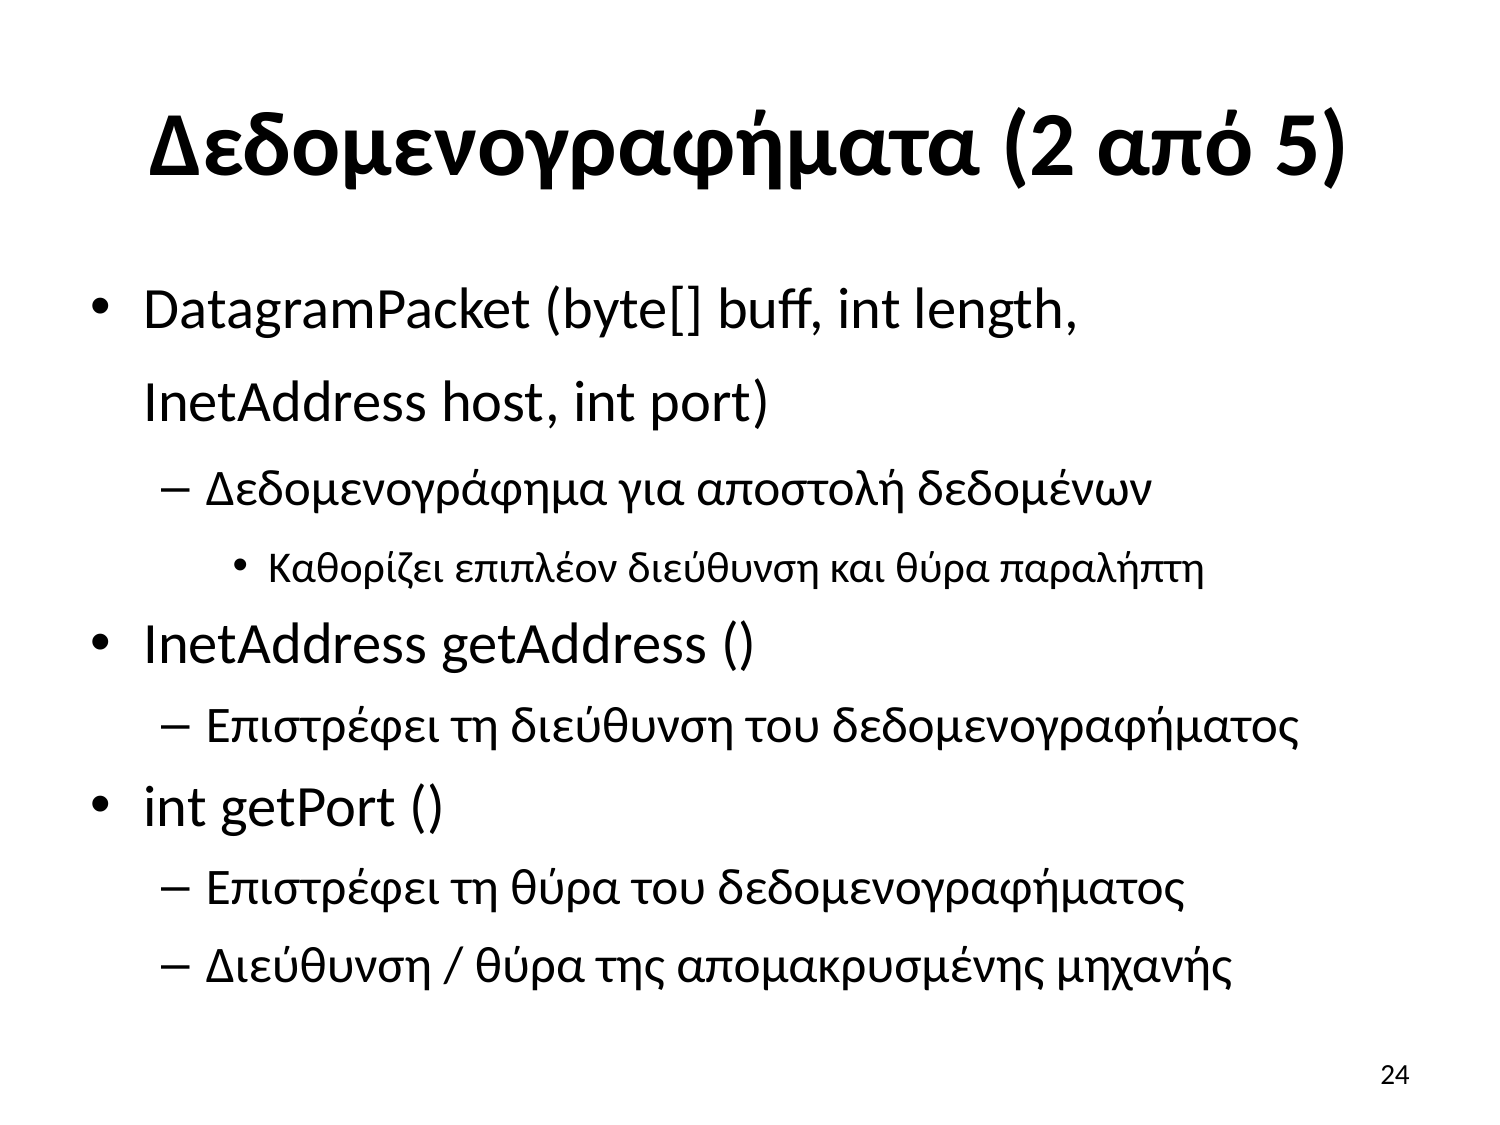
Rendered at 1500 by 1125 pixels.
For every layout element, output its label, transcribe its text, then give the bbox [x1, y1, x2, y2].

slide_number 24 [1074, 1042, 1425, 1103]
list DatagramPacket (byte[] buff, int length, InetAddress host, int port) Δεδομενογράφημα για αποστολή δεδομένων Καθορίζει επιπλέον διεύθυνση και θύρα παραλήπτη InetAddress getAddress () Επιστρέφει τη διεύθυνση του δεδομενογραφήματος int getPort () Επιστρέφει τη θύρα του δεδομενογραφήματος Διεύθυνση / θύρα της απομακρυσμένης μηχανής [75, 262, 1425, 1005]
title Δεδομενογραφήματα (2 από 5) [75, 45, 1425, 233]
